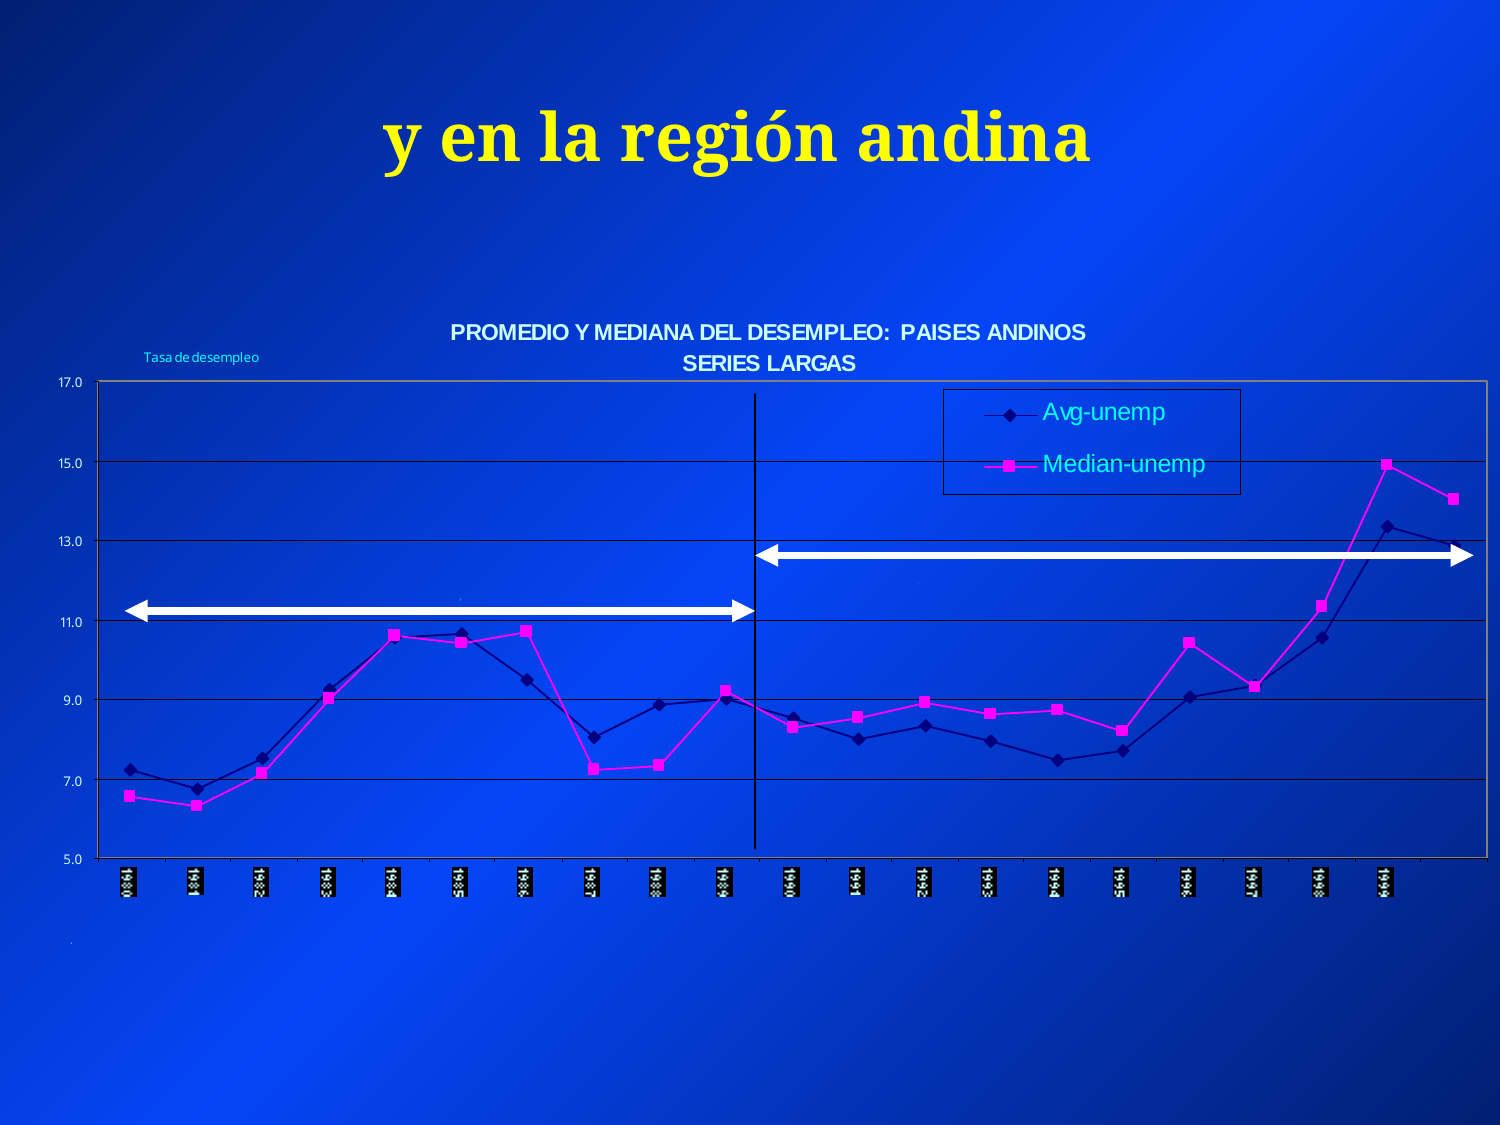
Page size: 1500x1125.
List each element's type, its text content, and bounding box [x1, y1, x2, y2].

title y en la región andina [112, 49, 1388, 201]
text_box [40, 290, 1499, 976]
